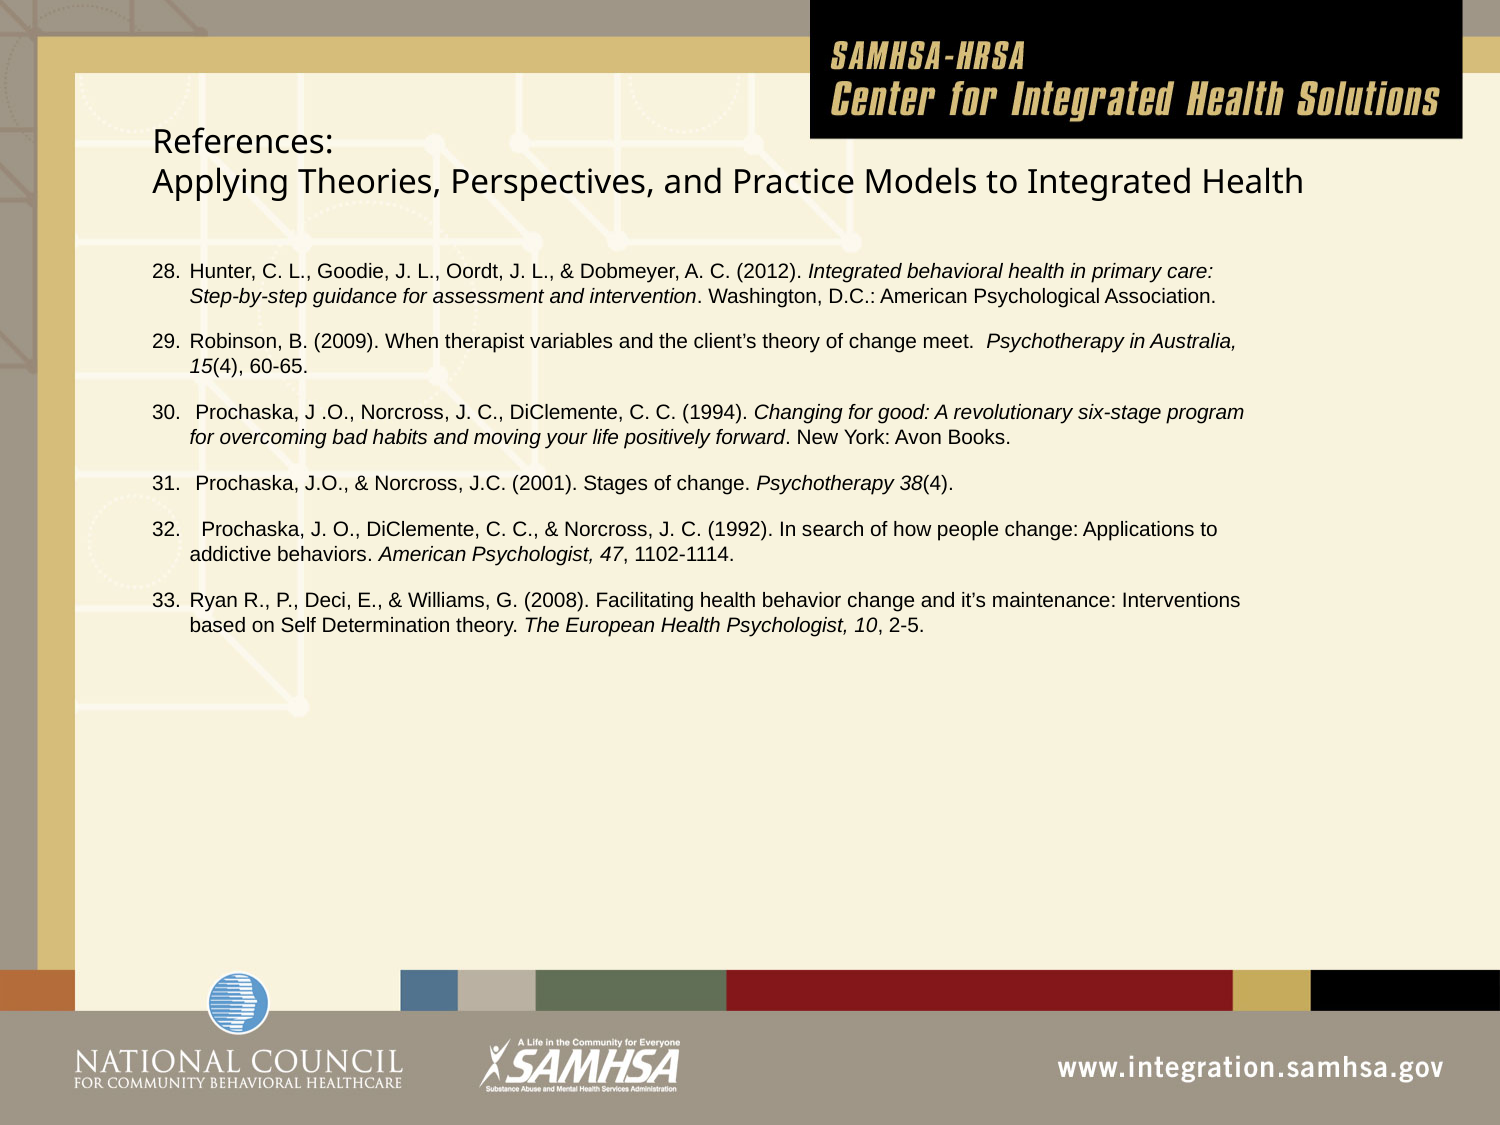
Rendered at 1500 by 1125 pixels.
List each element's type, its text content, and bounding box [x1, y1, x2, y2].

picture [0, 0, 1500, 1125]
text_box Hunter, C. L., Goodie, J. L., Oordt, J. L., & Dobmeyer, A. C. (2012). Integrated behavioral health in primary care: Step-by-step guidance for assessment and intervention. Washington, D.C.: American Psychological Association. Robinson, B. (2009). When therapist variables and the client’s theory of change meet. Psychotherapy in Australia, 15(4), 60-65. Prochaska, J .O., Norcross, J. C., DiClemente, C. C. (1994). Changing for good: A revolutionary six-stage program for overcoming bad habits and moving your life positively forward. New York: Avon Books. Prochaska, J.O., & Norcross, J.C. (2001). Stages of change. Psychotherapy 38(4). Prochaska, J. O., DiClemente, C. C., & Norcross, J. C. (1992). In search of how people change: Applications to addictive behaviors. American Psychologist, 47, 1102-1114. Ryan R., P., Deci, E., & Williams, G. (2008). Facilitating health behavior change and it’s maintenance: Interventions based on Self Determination theory. The European Health Psychologist, 10, 2-5. [137, 249, 1263, 644]
title References: Applying Theories, Perspectives, and Practice Models to Integrated Health [137, 112, 1450, 250]
